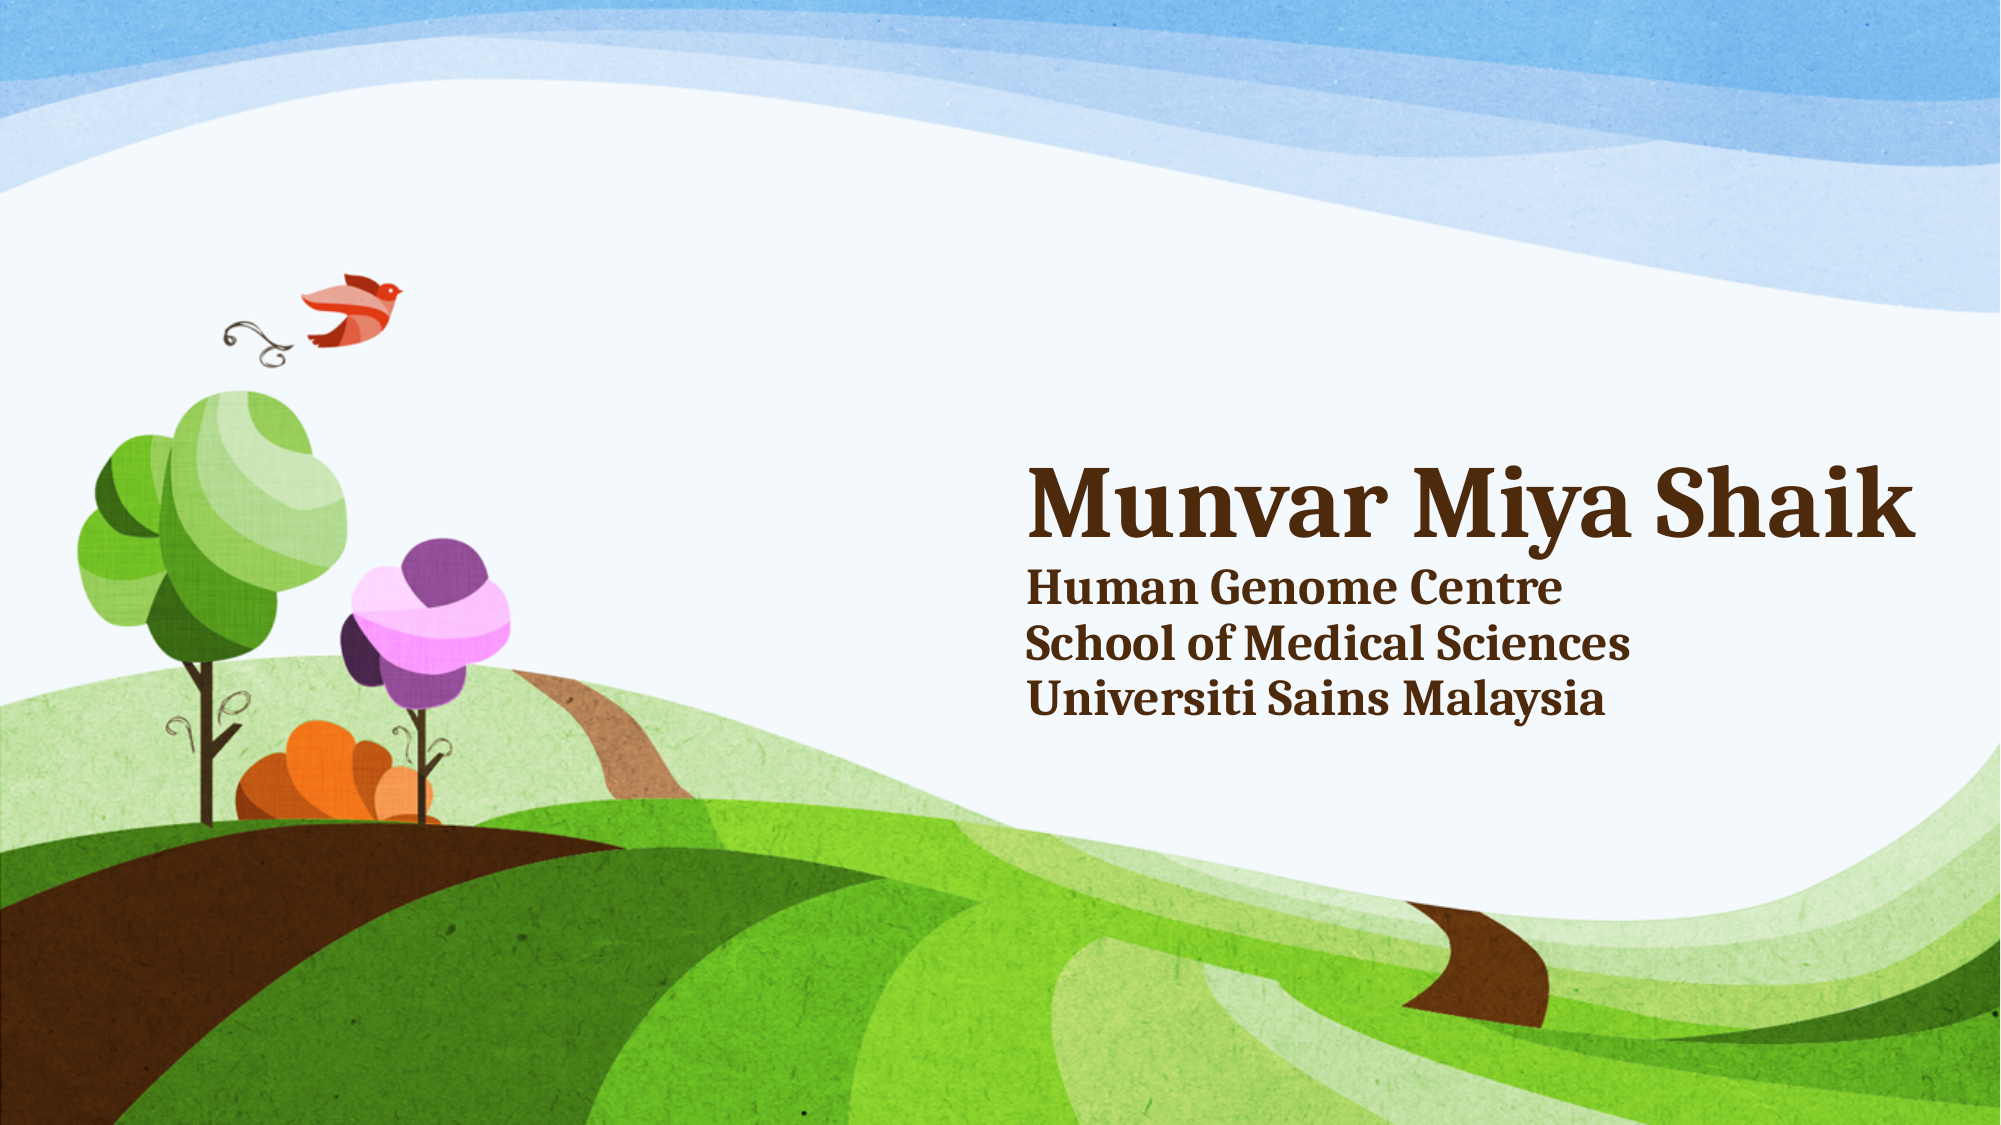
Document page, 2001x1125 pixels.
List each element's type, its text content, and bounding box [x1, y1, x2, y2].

title Munvar Miya Shaik Human Genome Centre School of Medical Sciences Universiti Sains Malaysia [1011, 352, 1953, 735]
picture [0, 0, 2001, 1125]
